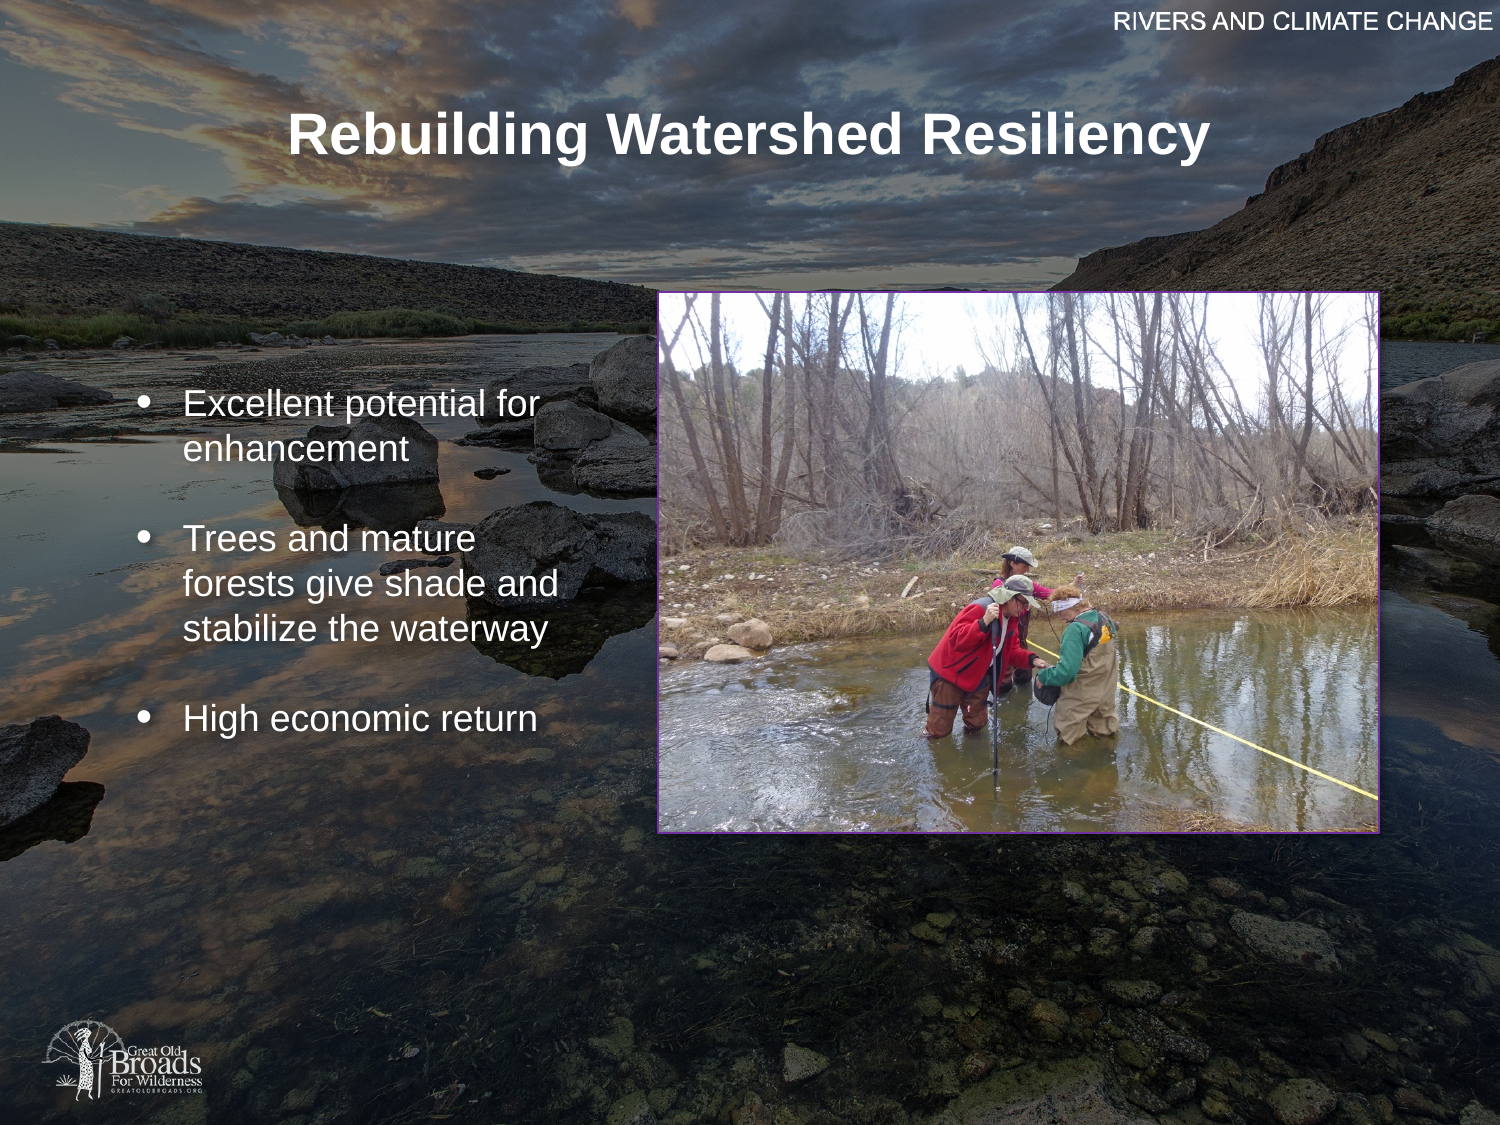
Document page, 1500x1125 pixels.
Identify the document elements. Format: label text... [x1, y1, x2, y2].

picture [0, 175, 1500, 1125]
title Rebuilding Watershed Resiliency [0, 96, 1500, 175]
text_box Excellent potential for enhancement Trees and mature forests give shade and stabilize the waterway High economic return [121, 371, 584, 746]
picture [0, 0, 1500, 96]
